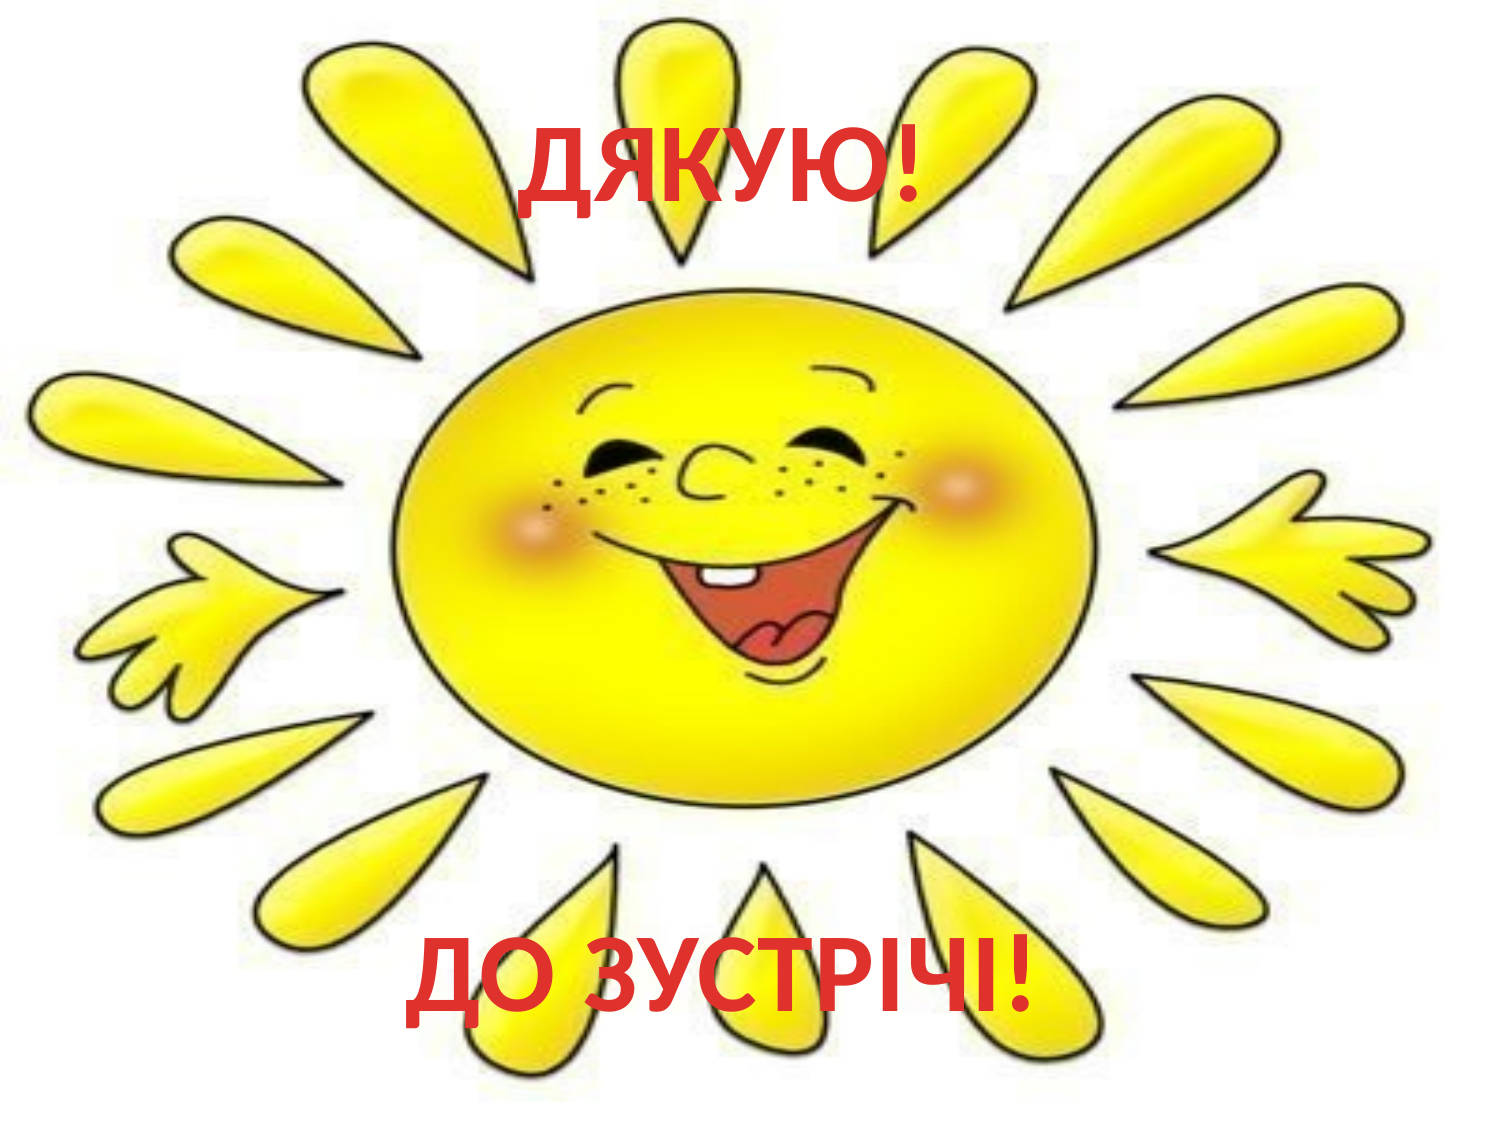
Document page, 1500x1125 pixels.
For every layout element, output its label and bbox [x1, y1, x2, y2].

list [0, 0, 1500, 1102]
